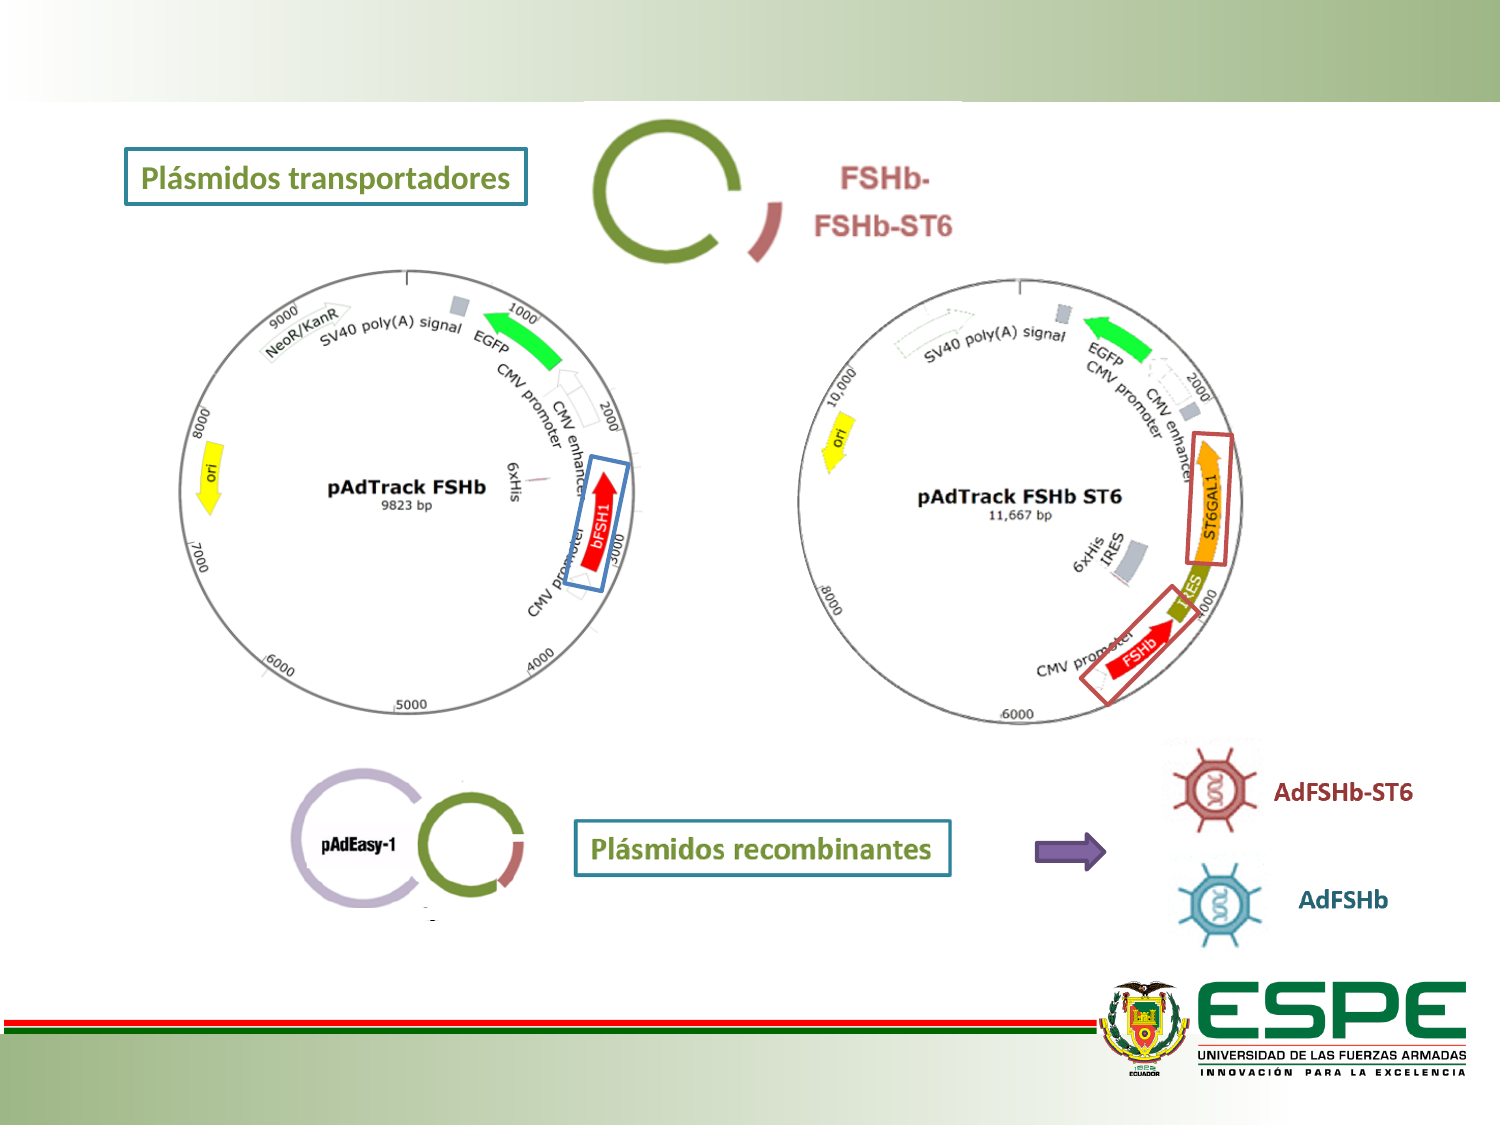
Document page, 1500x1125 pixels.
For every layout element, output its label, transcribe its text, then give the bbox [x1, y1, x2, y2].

text_box Plásmidos transportadores [124, 147, 528, 206]
picture [237, 763, 983, 921]
picture [1099, 981, 1466, 1076]
picture [170, 101, 1424, 962]
text_box [1034, 832, 1107, 872]
